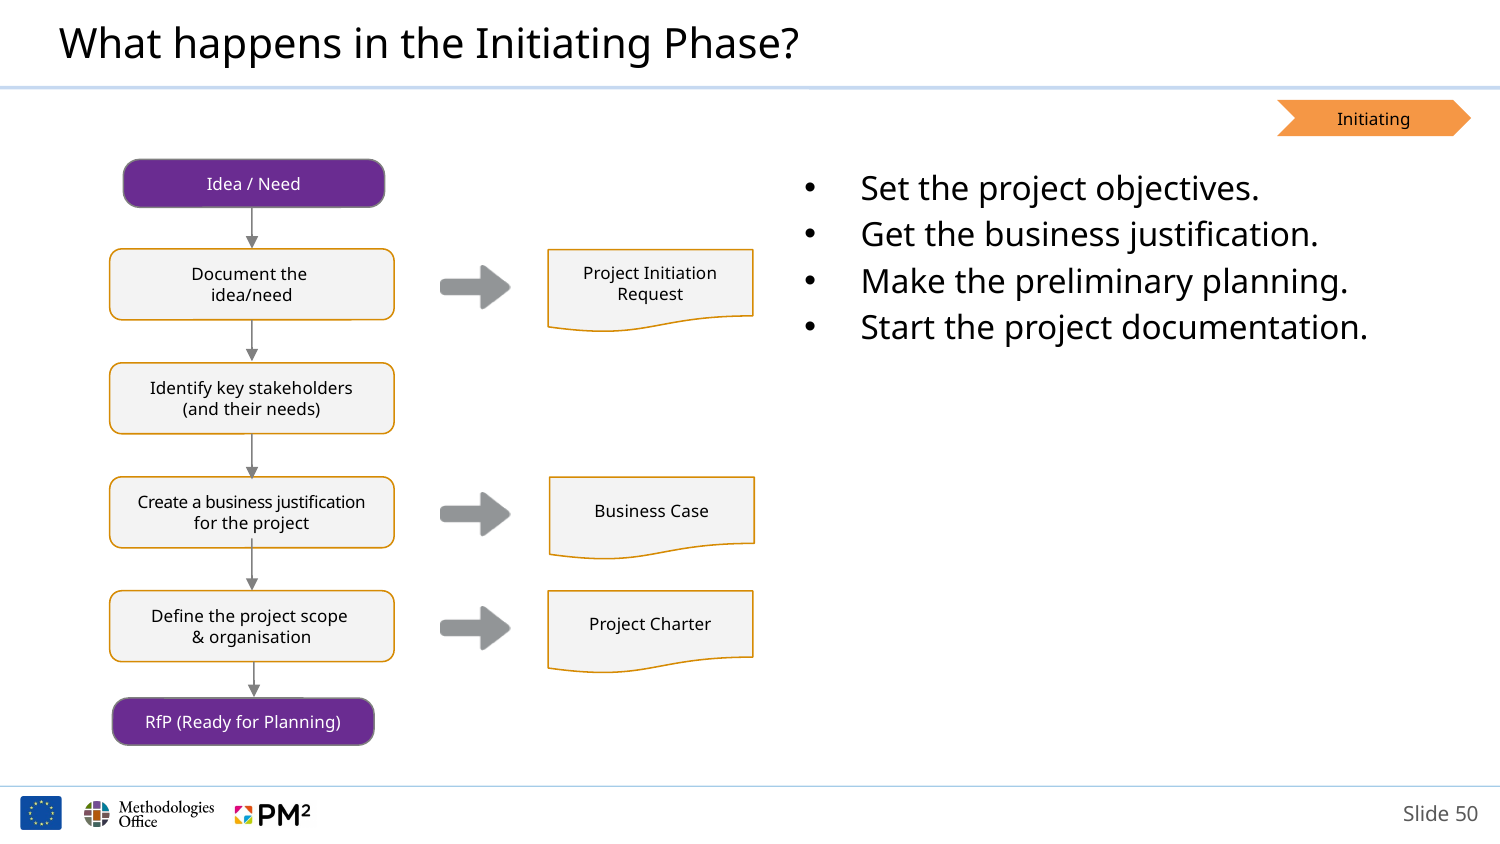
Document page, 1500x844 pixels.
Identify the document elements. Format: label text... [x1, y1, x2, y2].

text_box [245, 207, 259, 249]
text_box [245, 433, 259, 480]
text_box Define the project scope & organisation [109, 590, 395, 662]
text_box [245, 319, 259, 362]
text_box Initiating [1273, 96, 1475, 140]
text_box [247, 661, 261, 698]
text_box Create a business justification for the project [109, 476, 395, 548]
picture [20, 796, 62, 830]
picture [440, 492, 512, 538]
title What happens in the Initiating Phase? [43, 0, 1224, 85]
text_box Idea / Need [123, 159, 385, 208]
picture [440, 265, 512, 310]
text_box RfP (Ready for Planning) [112, 697, 375, 746]
picture [440, 606, 512, 652]
picture [84, 800, 215, 827]
text_box Project Charter [548, 590, 753, 673]
text_box Project Initiation Request [548, 249, 753, 332]
list Set the project objectives. Get the business justification. Make the preliminary planning. Start the project documentation. [789, 159, 1454, 754]
text_box [245, 538, 259, 591]
picture [232, 800, 317, 828]
text_box Business Case [549, 477, 755, 559]
text_box Document the idea/need [109, 248, 395, 320]
text_box Identify key stakeholders (and their needs) [109, 362, 395, 434]
